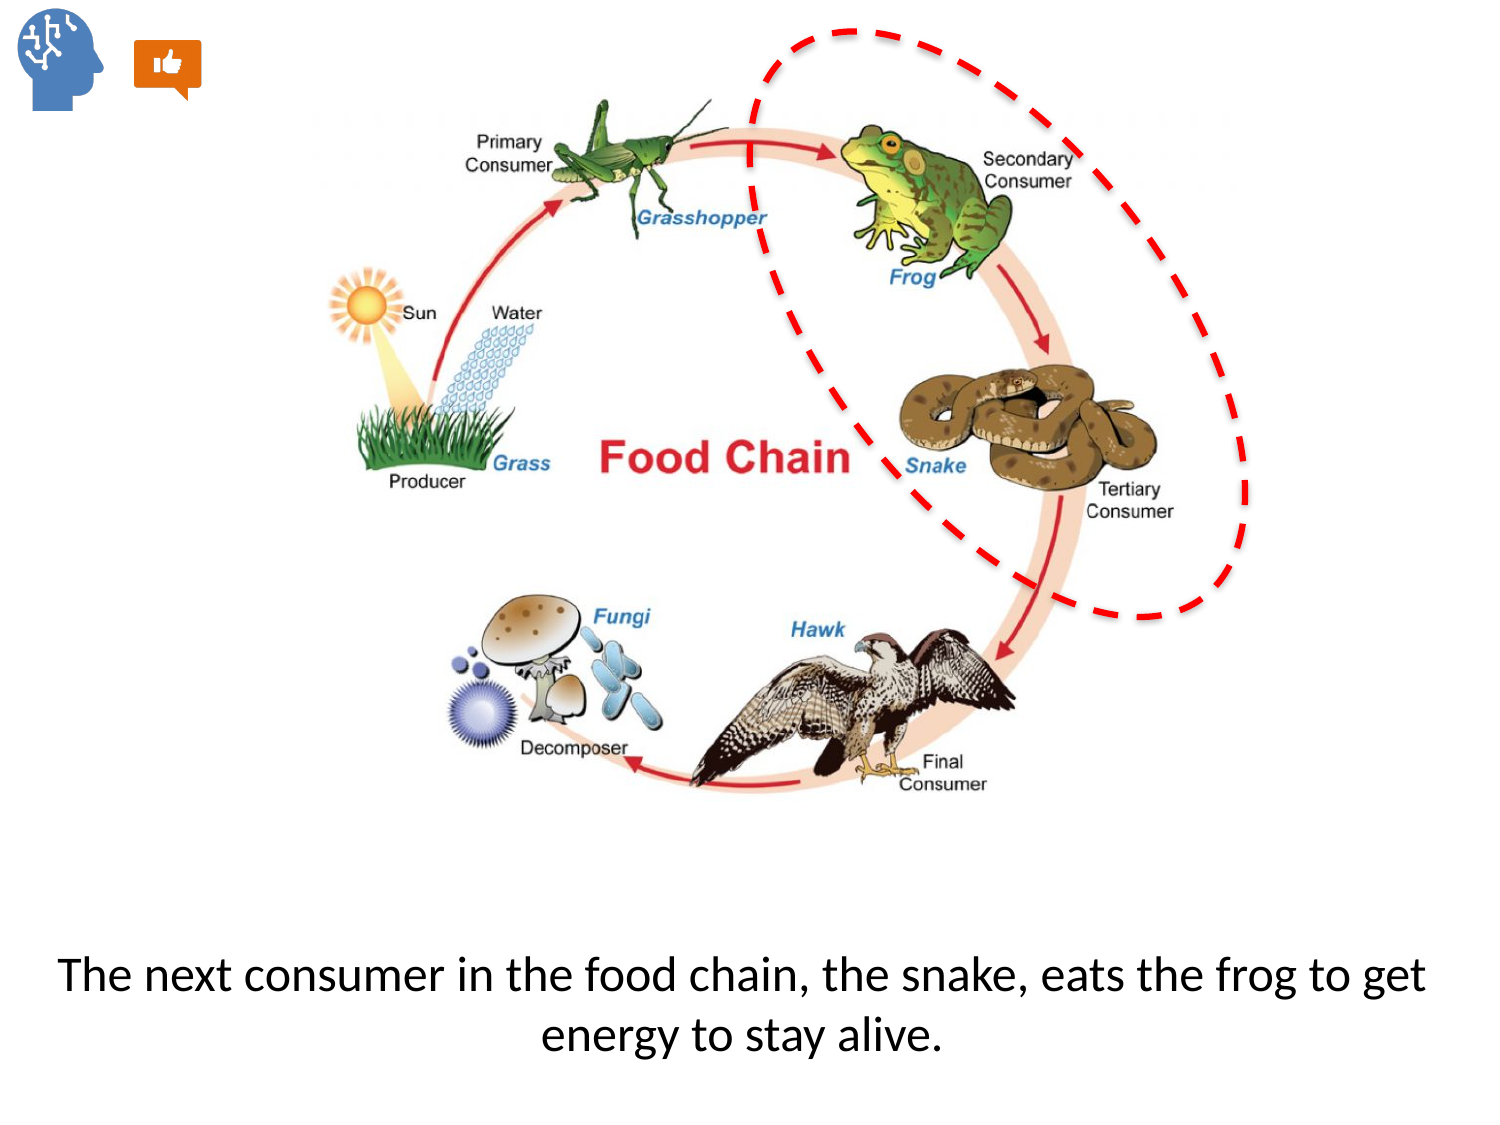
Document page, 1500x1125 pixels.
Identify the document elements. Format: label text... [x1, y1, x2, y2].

text_box The next consumer in the food chain, the snake, eats the frog to get energy to stay alive. [32, 925, 1453, 1076]
picture [120, 23, 215, 118]
text_box [0, 0, 115, 121]
picture [296, 33, 1237, 828]
text_box [1241, 446, 1246, 534]
